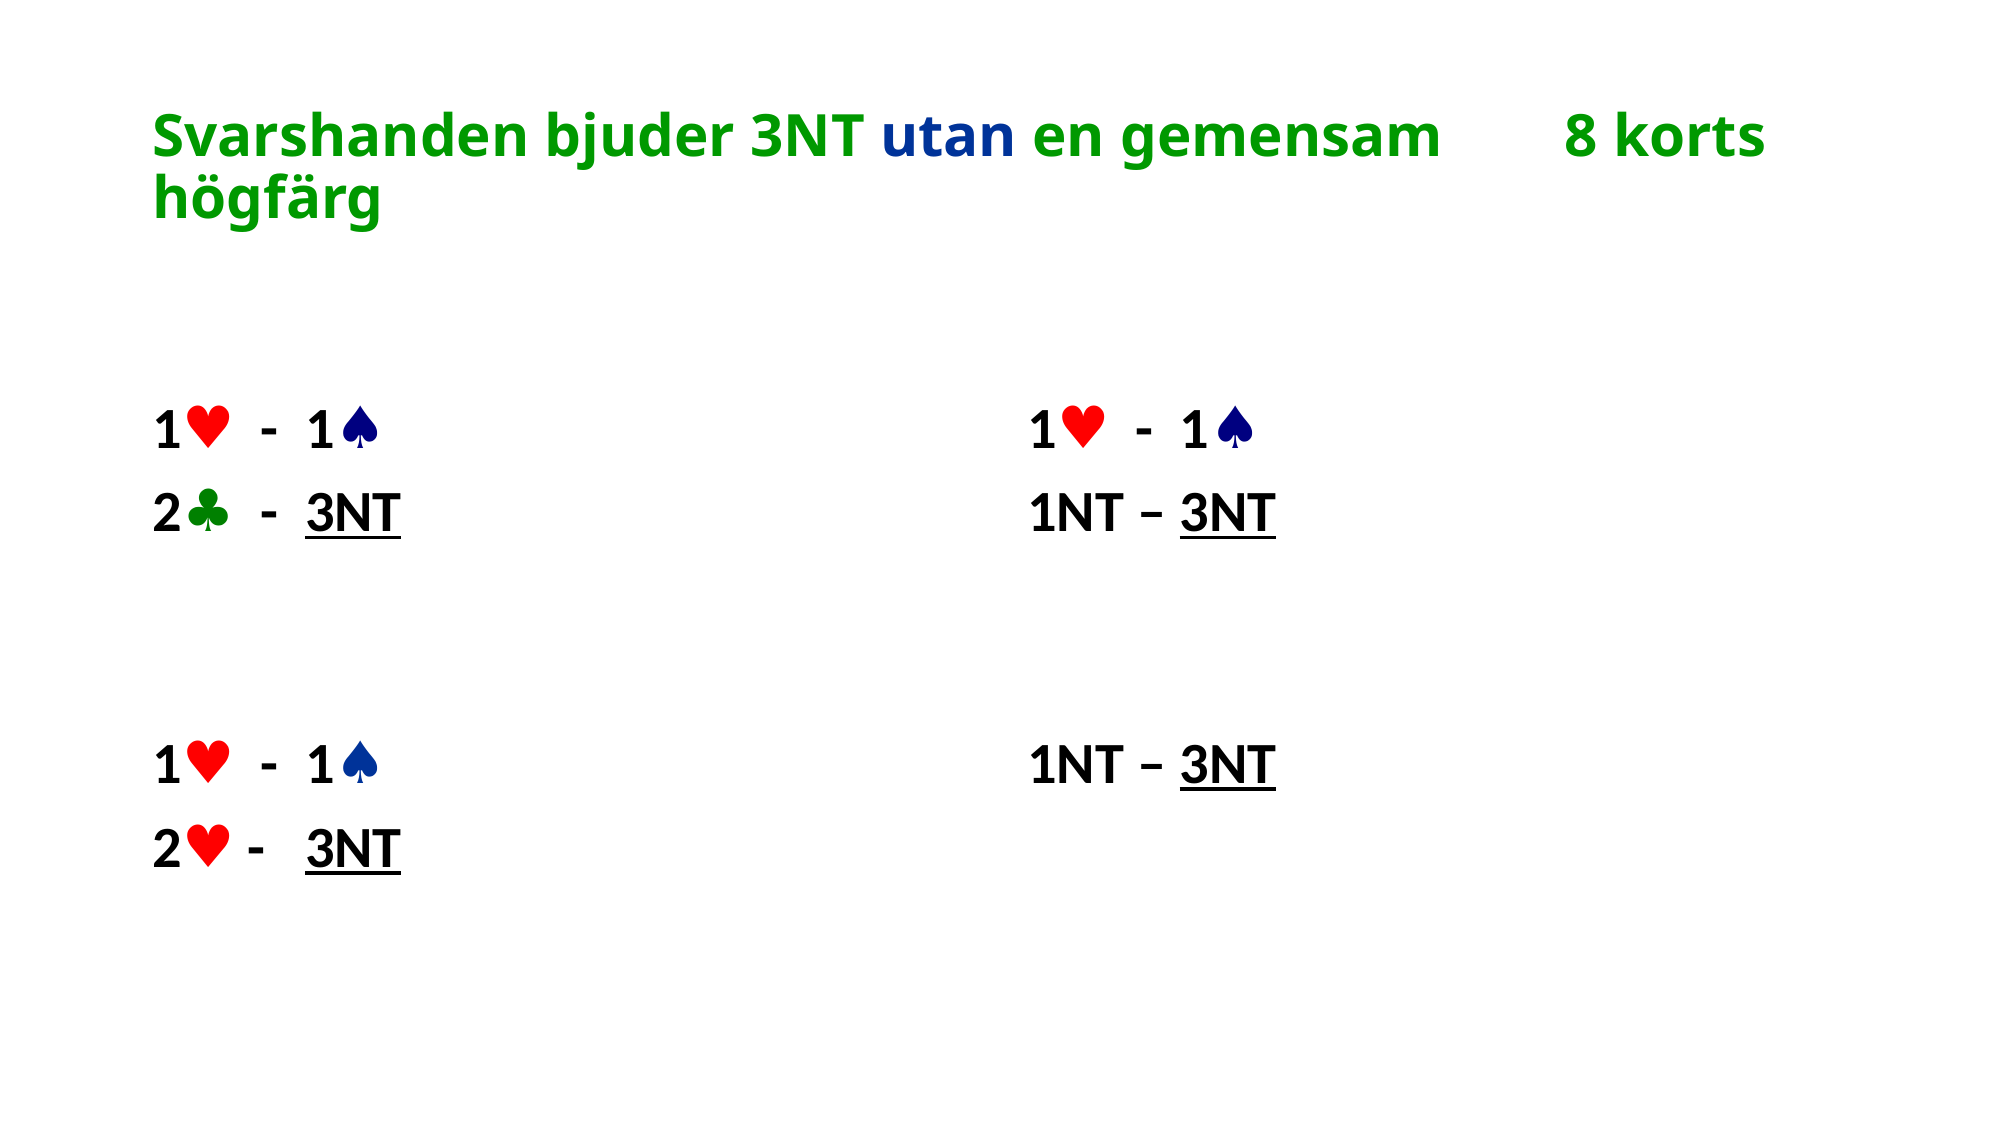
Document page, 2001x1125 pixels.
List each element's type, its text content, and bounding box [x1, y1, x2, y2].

title Svarshanden bjuder 3NT utan en gemensam 8 korts högfärg [137, 59, 1863, 278]
list 1♥ - 1♠ 1NT – 3NT 1NT – 3NT [1012, 299, 1863, 1014]
list 1♥ - 1♠ 2♣ - 3NT 1♥ - 1♠ 2♥ - 3NT [137, 299, 988, 1014]
